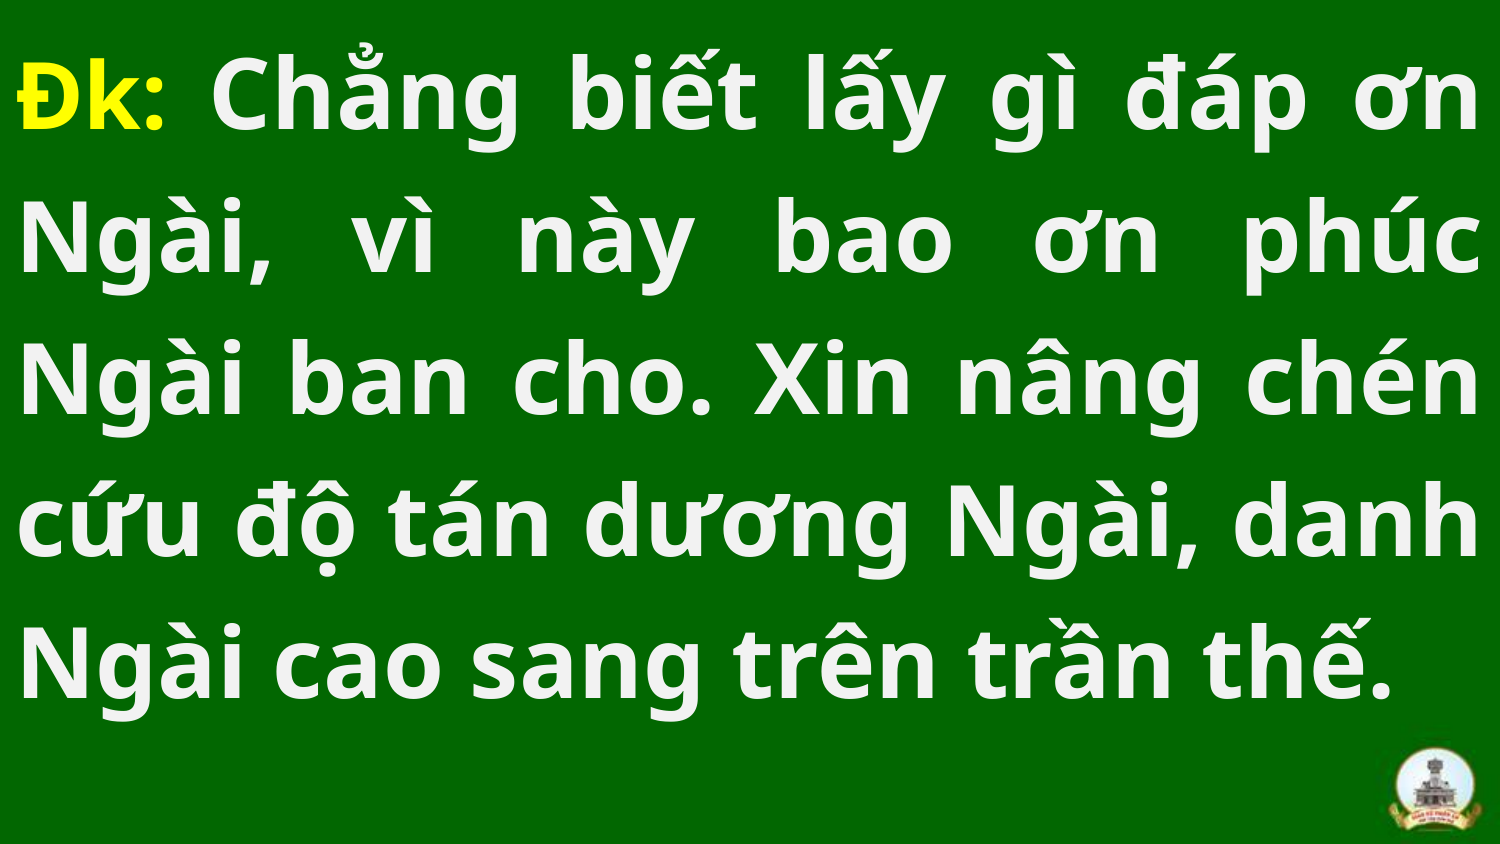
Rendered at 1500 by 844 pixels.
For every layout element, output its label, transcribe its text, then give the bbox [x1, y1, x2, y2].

list Đk: Chẳng biết lấy gì đáp ơn Ngài, vì này bao ơn phúc Ngài ban cho. Xin nâng chén cứu độ tán dương Ngài, danh Ngài cao sang trên trần thế. [0, 0, 1500, 844]
